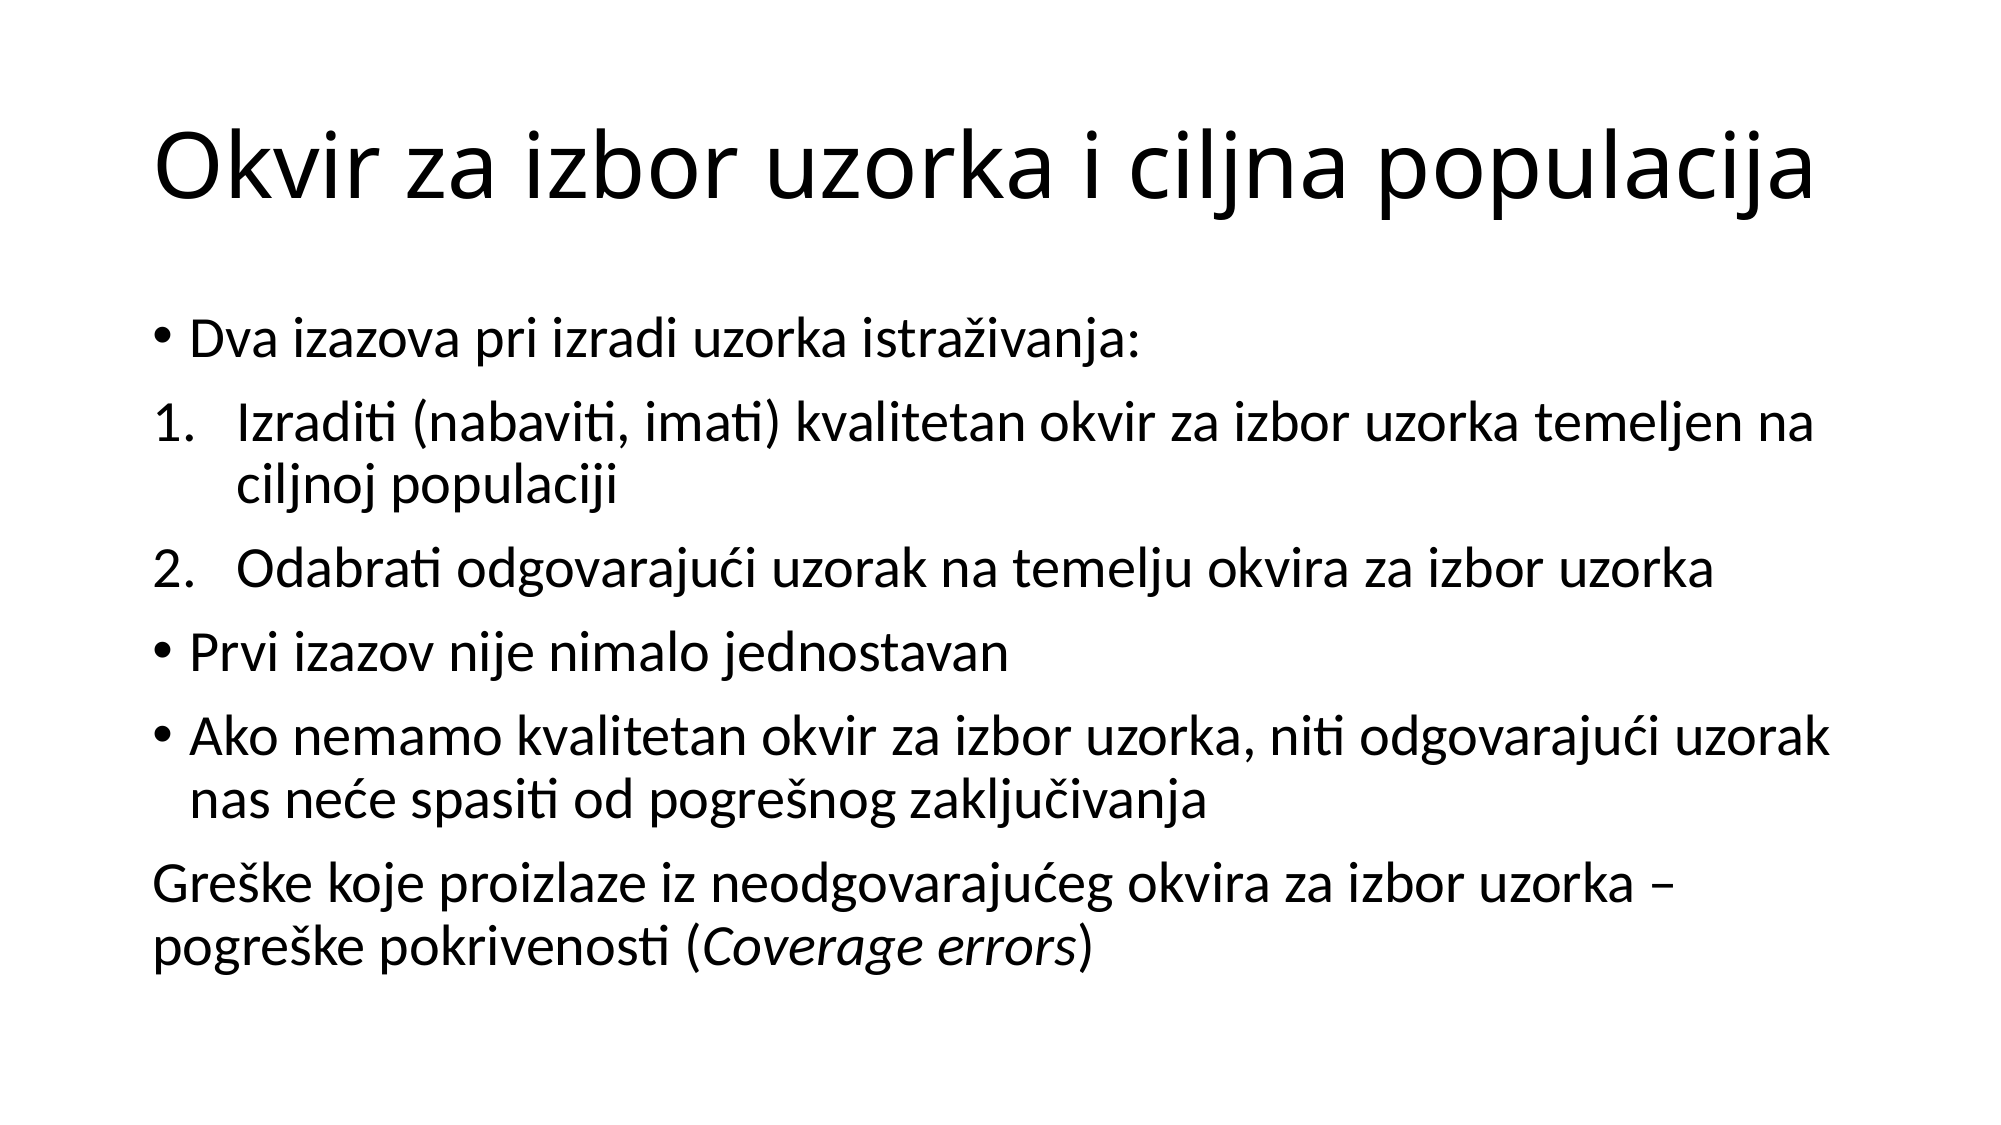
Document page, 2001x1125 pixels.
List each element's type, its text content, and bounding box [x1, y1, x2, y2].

list Dva izazova pri izradi uzorka istraživanja: Izraditi (nabaviti, imati) kvalitetan okvir za izbor uzorka temeljen na ciljnoj populaciji Odabrati odgovarajući uzorak na temelju okvira za izbor uzorka Prvi izazov nije nimalo jednostavan Ako nemamo kvalitetan okvir za izbor uzorka, niti odgovarajući uzorak nas neće spasiti od pogrešnog zaključivanja Greške koje proizlaze iz neodgovarajućeg okvira za izbor uzorka – pogreške pokrivenosti (Coverage errors) [137, 299, 1863, 1014]
title Okvir za izbor uzorka i ciljna populacija [137, 59, 1863, 278]
